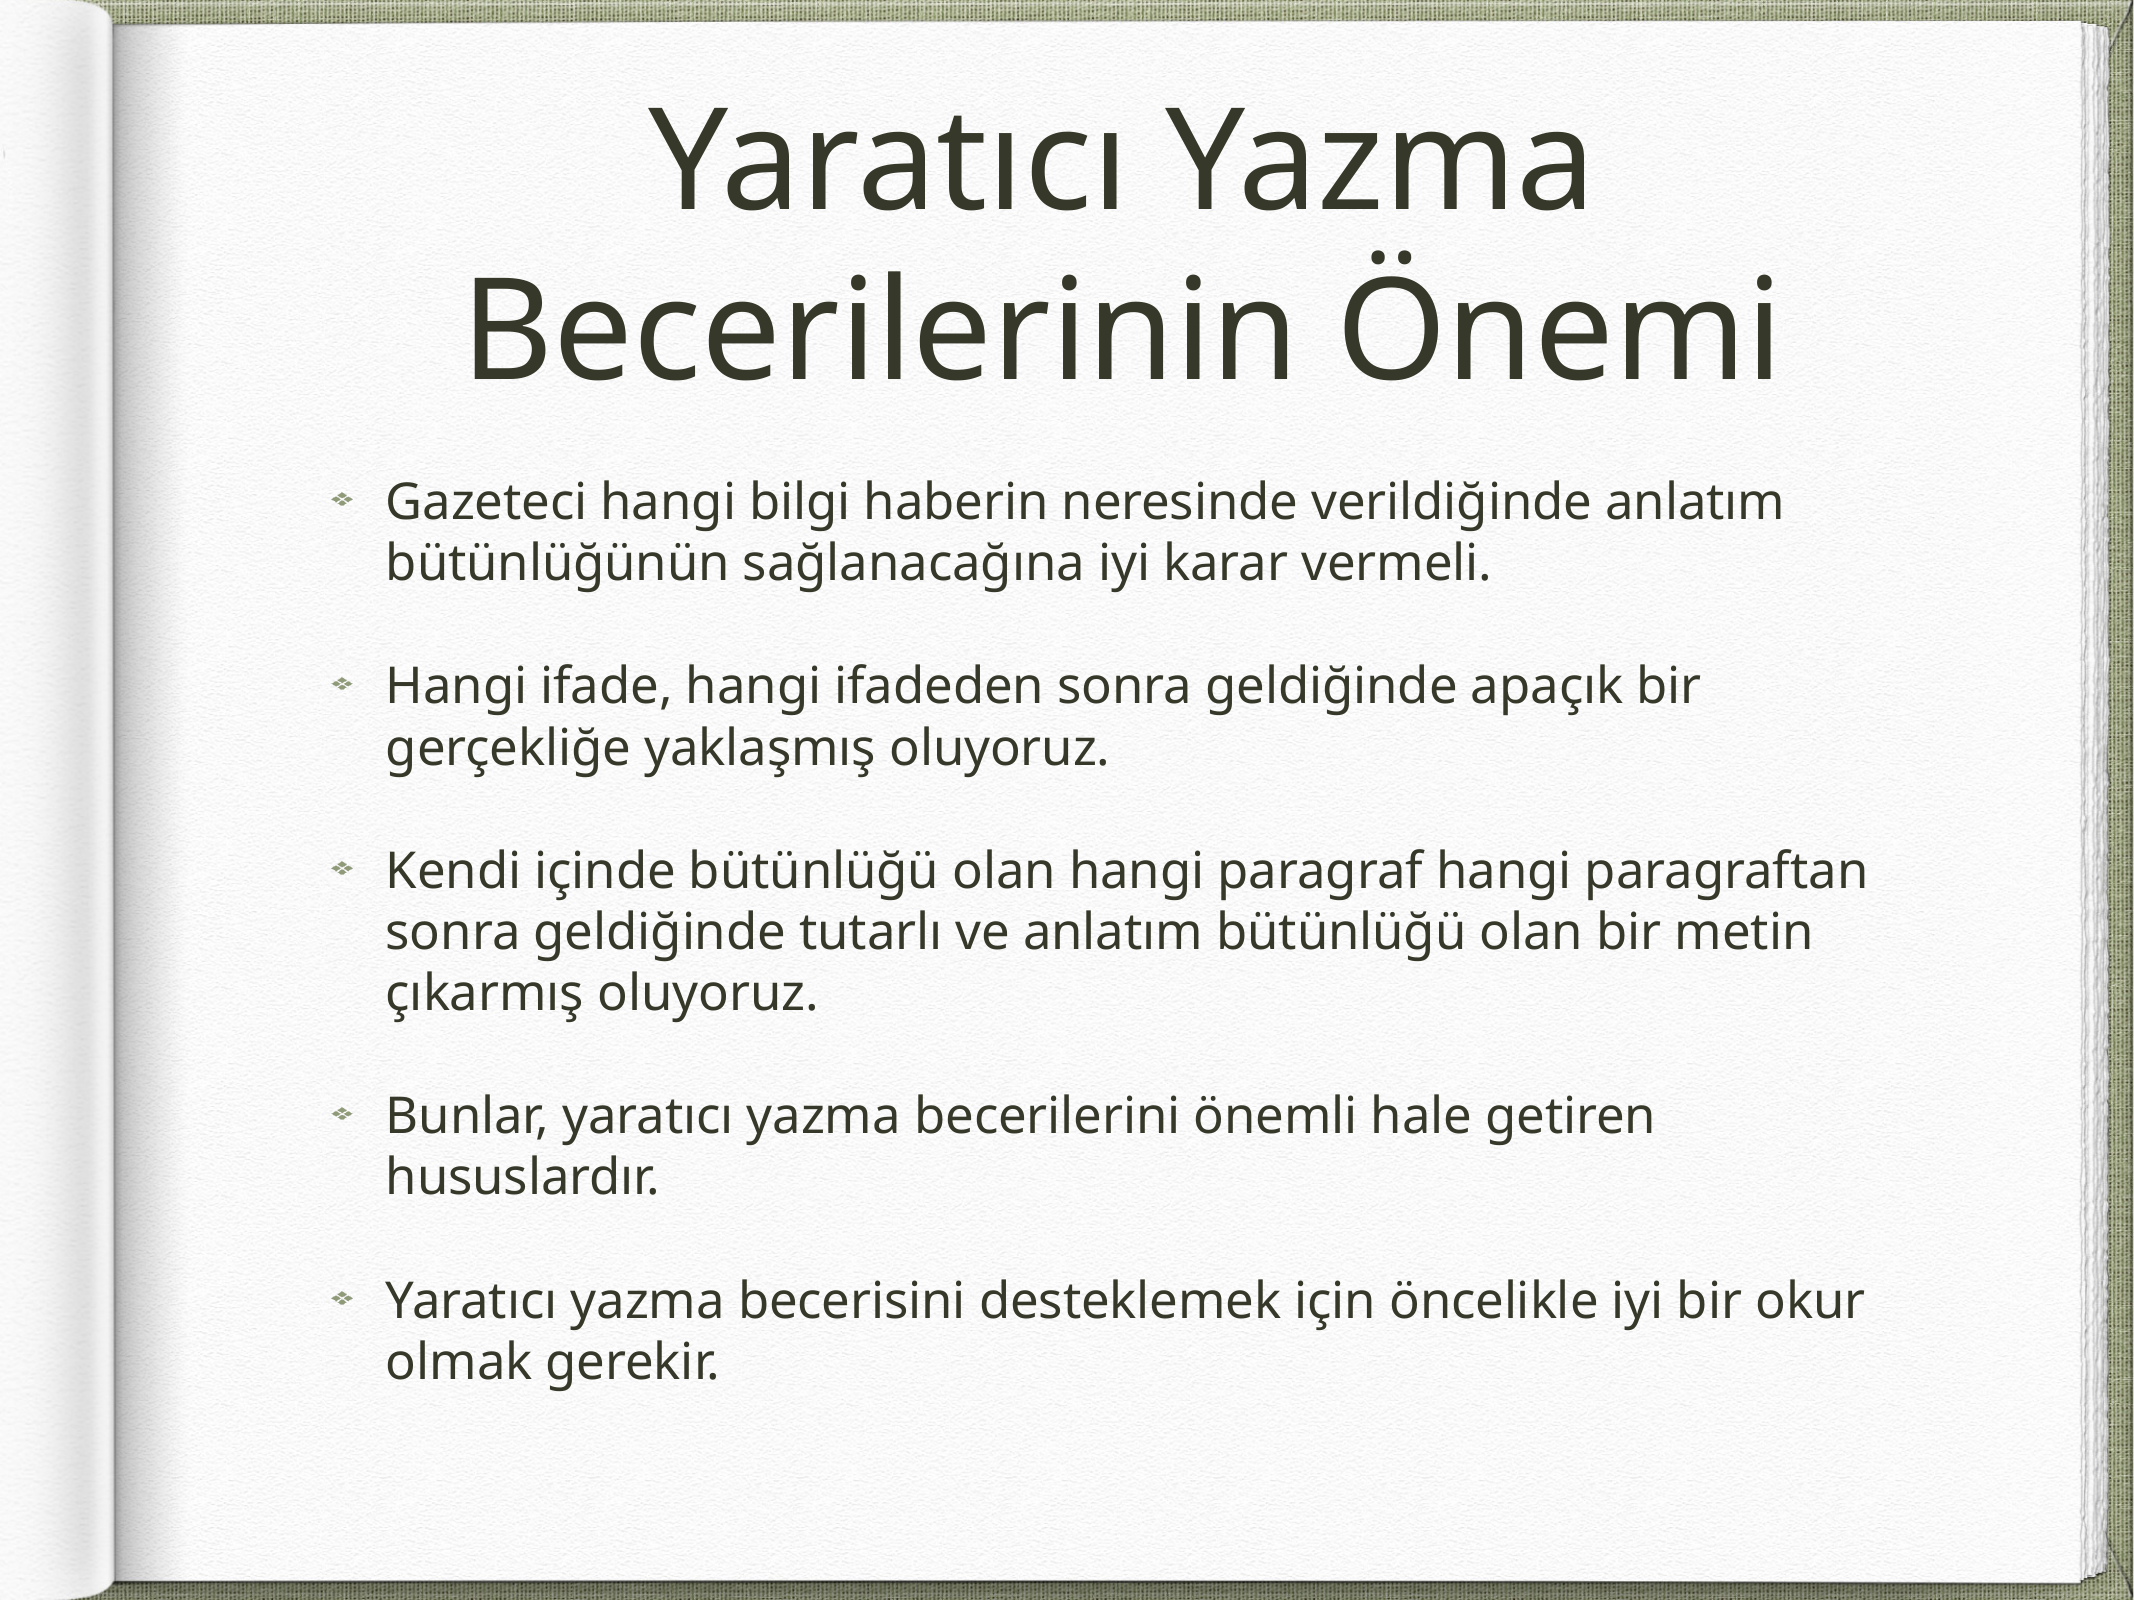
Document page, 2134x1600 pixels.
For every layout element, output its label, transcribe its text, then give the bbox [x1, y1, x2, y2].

picture [0, 0, 2134, 1600]
list Gazeteci hangi bilgi haberin neresinde verildiğinde anlatım bütünlüğünün sağlanacağına iyi karar vermeli. Hangi ifade, hangi ifadeden sonra geldiğinde apaçık bir gerçekliğe yaklaşmış oluyoruz. Kendi içinde bütünlüğü olan hangi paragraf hangi paragraftan sonra geldiğinde tutarlı ve anlatım bütünlüğü olan bir metin çıkarmış oluyoruz. Bunlar, yaratıcı yazma becerilerini önemli hale getiren hususlardır. Yaratıcı yazma becerisini desteklemek için öncelikle iyi bir okur olmak gerekir. [322, 449, 1924, 1409]
title Yaratıcı Yazma Becerilerinin Önemi [322, 24, 1924, 449]
